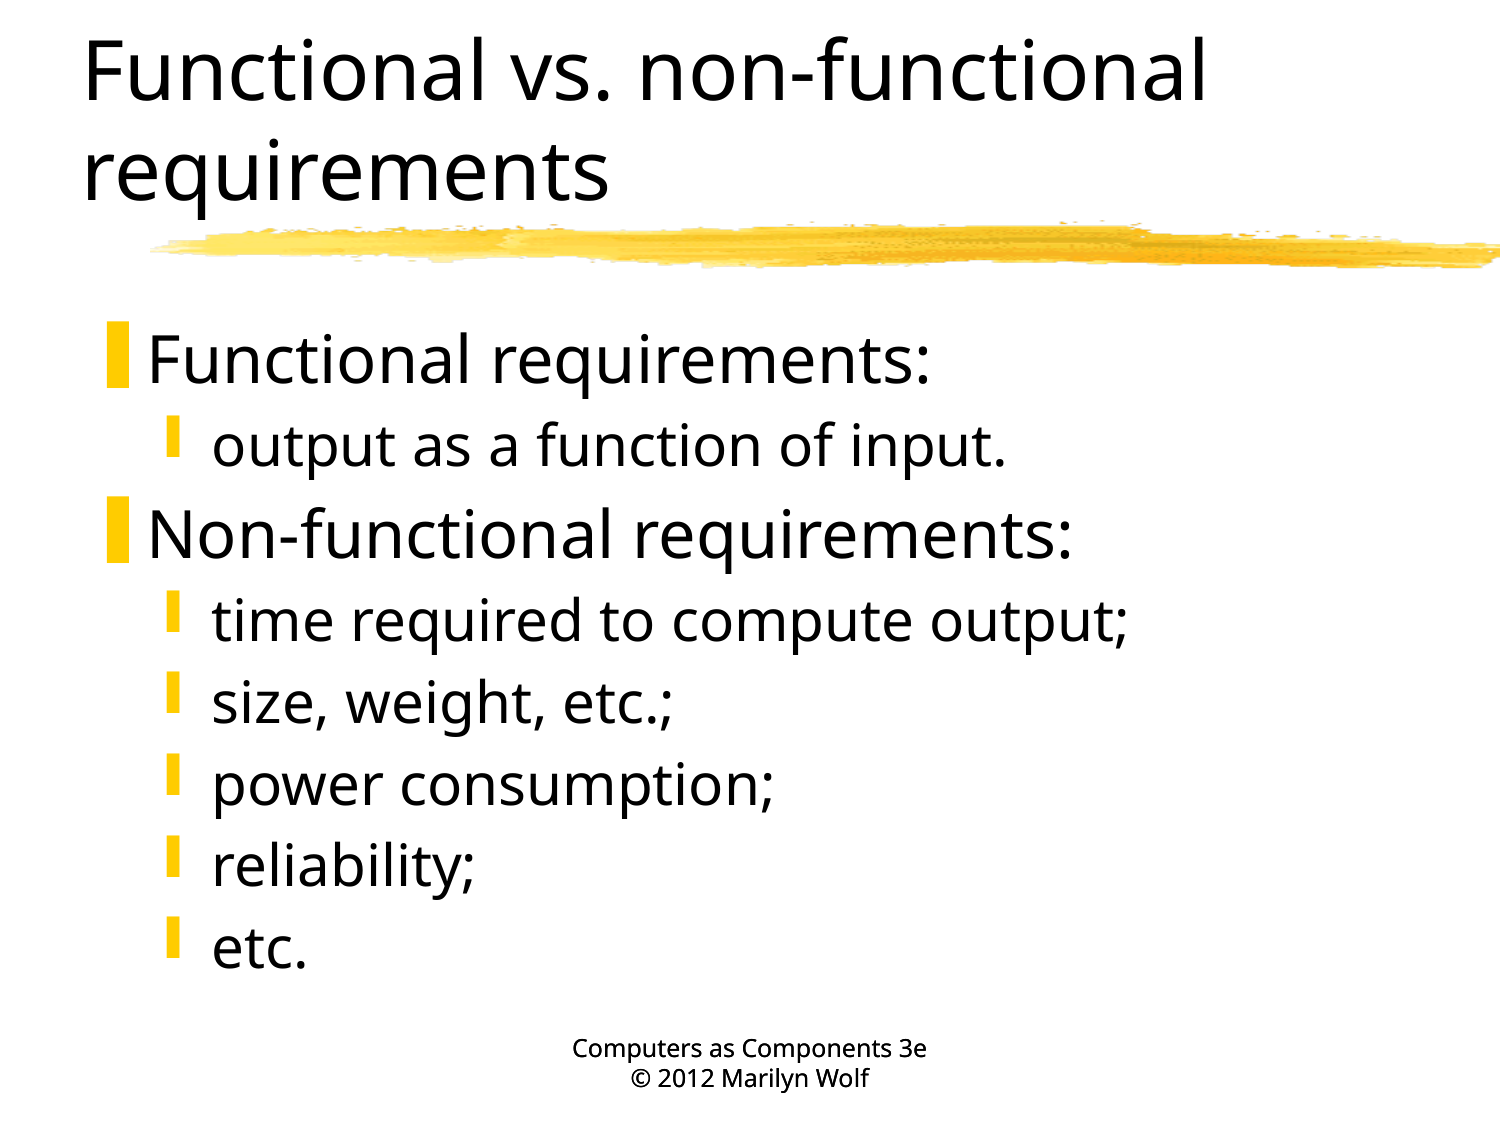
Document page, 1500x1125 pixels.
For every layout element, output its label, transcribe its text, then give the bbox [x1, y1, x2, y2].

picture [150, 215, 1500, 279]
title Functional vs. non-functional requirements [66, 37, 1342, 226]
list Functional requirements: output as a function of input. Non-functional requirements: time required to compute output; size, weight, etc.; power consumption; reliability; etc. [74, 309, 1417, 994]
